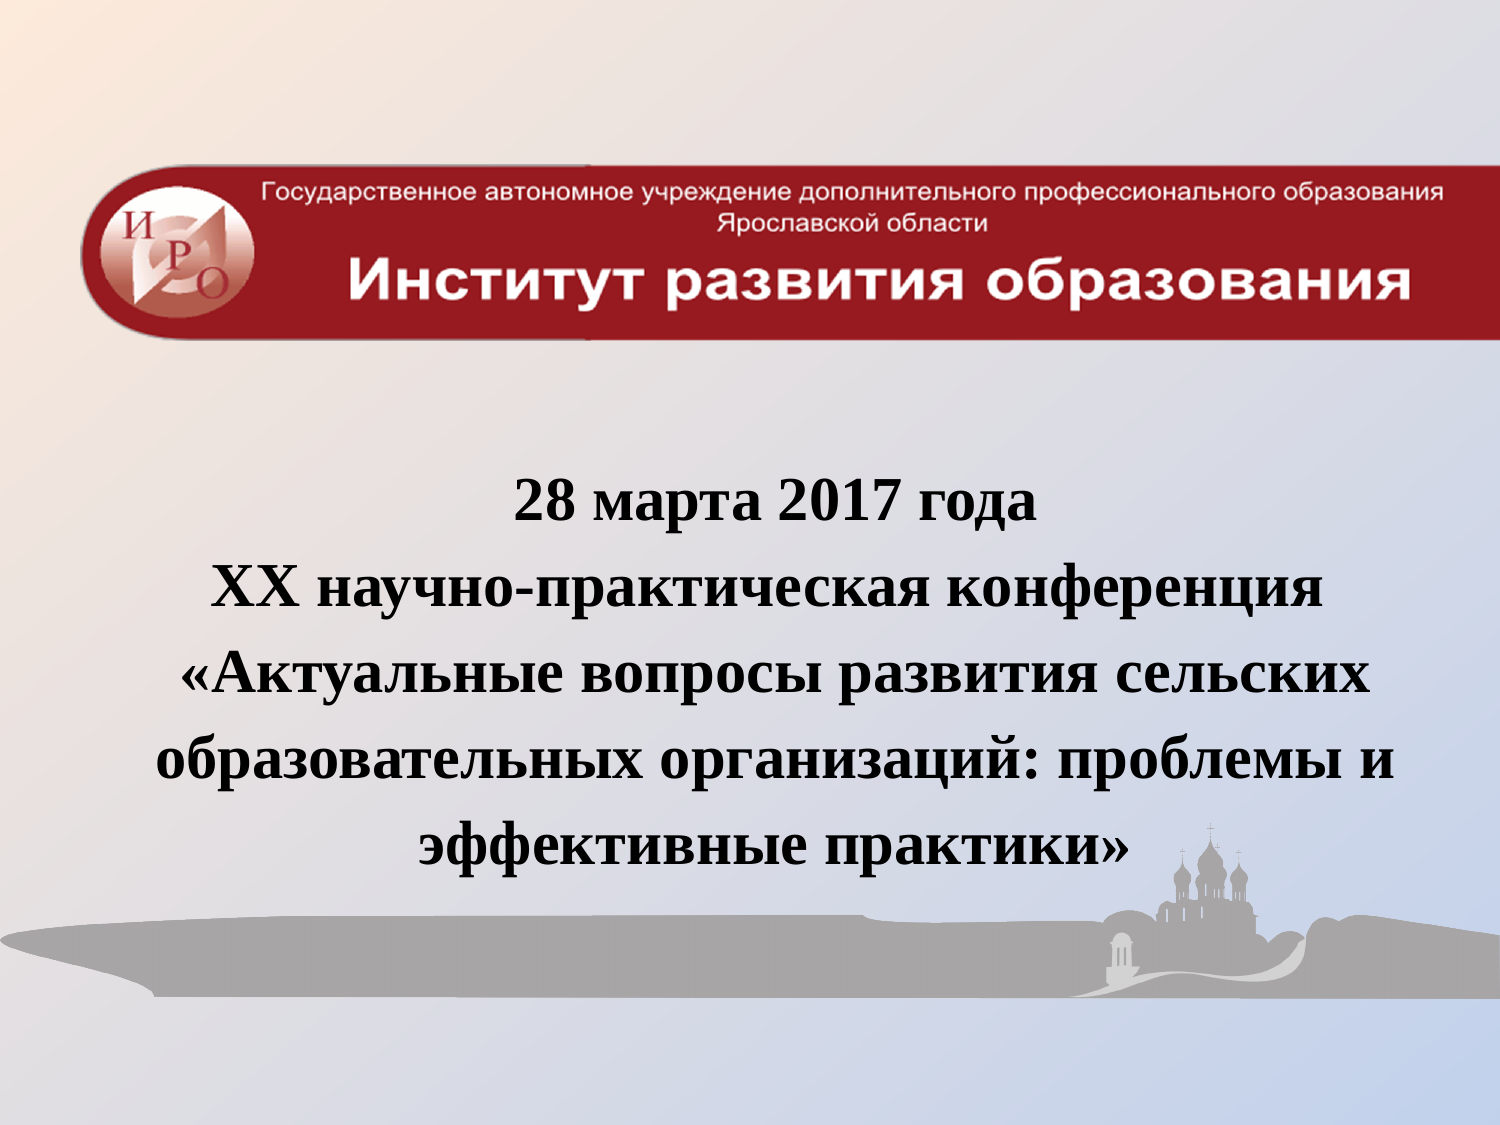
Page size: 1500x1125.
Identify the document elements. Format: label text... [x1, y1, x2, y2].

text_box 28 марта 2017 года XX научно-практическая конференция «Актуальные вопросы развития сельских образовательных организаций: проблемы и эффективные практики» [80, 439, 1472, 822]
picture [0, 823, 1500, 999]
picture [79, 164, 1500, 342]
